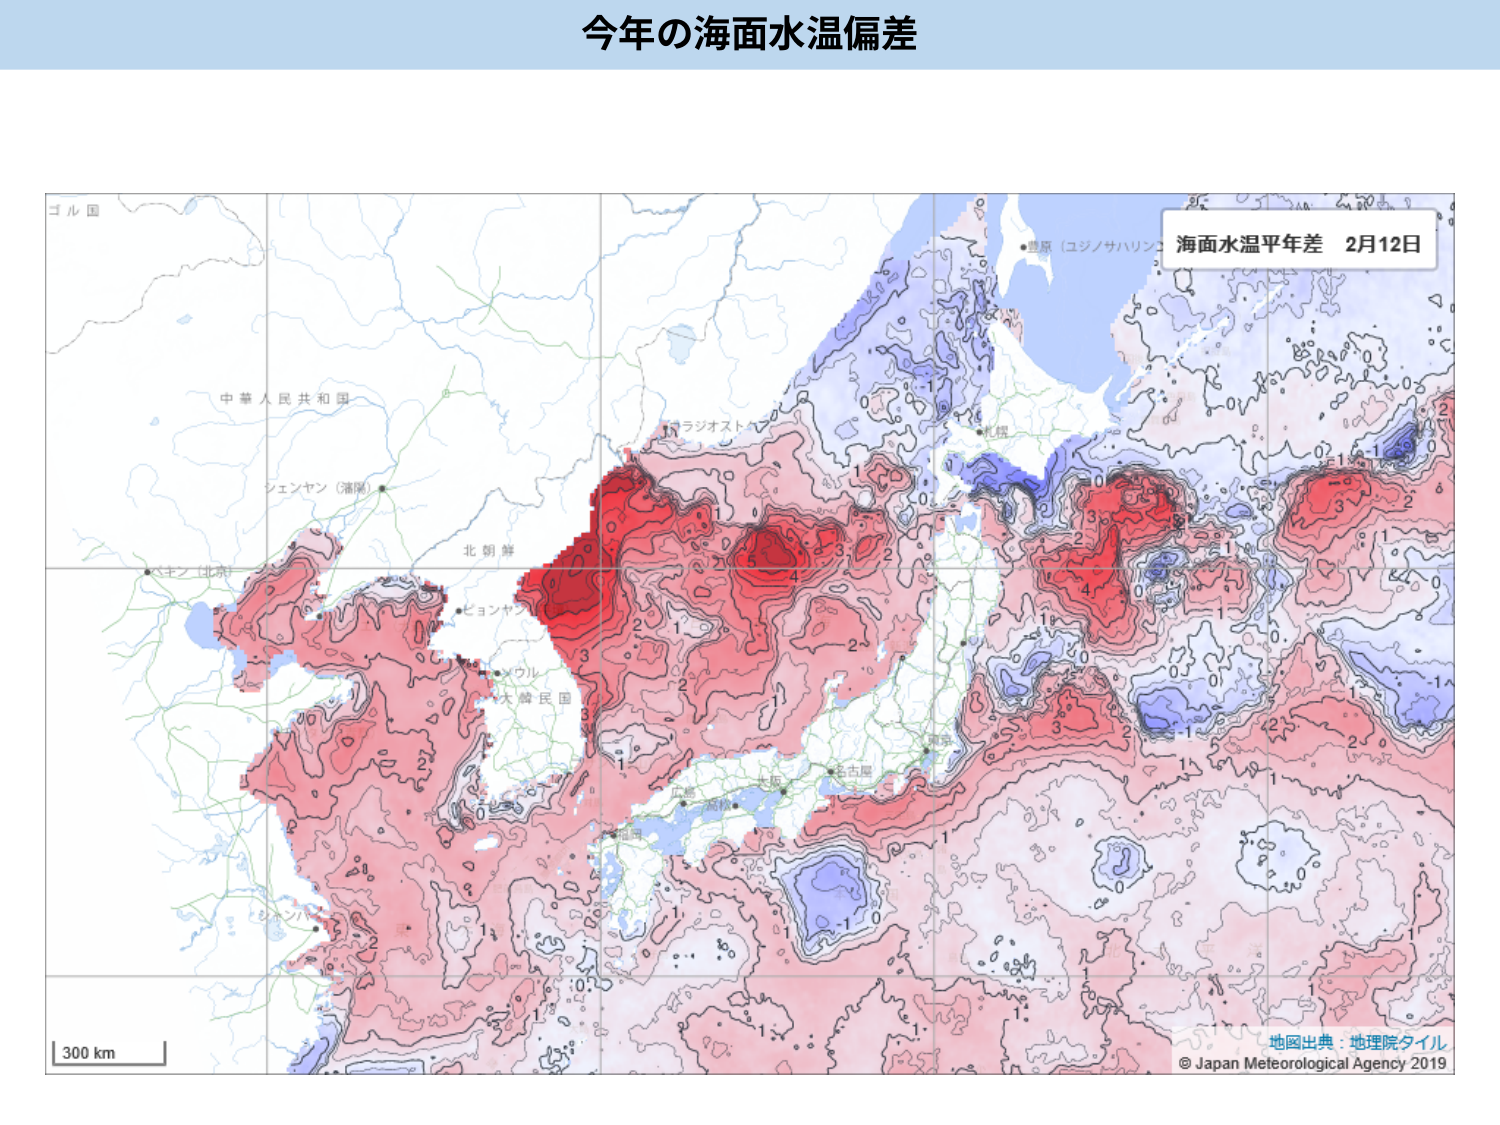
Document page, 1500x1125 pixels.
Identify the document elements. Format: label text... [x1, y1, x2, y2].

picture [45, 193, 1455, 1075]
text_box 今年の海面水温偏差 [0, 0, 1500, 71]
